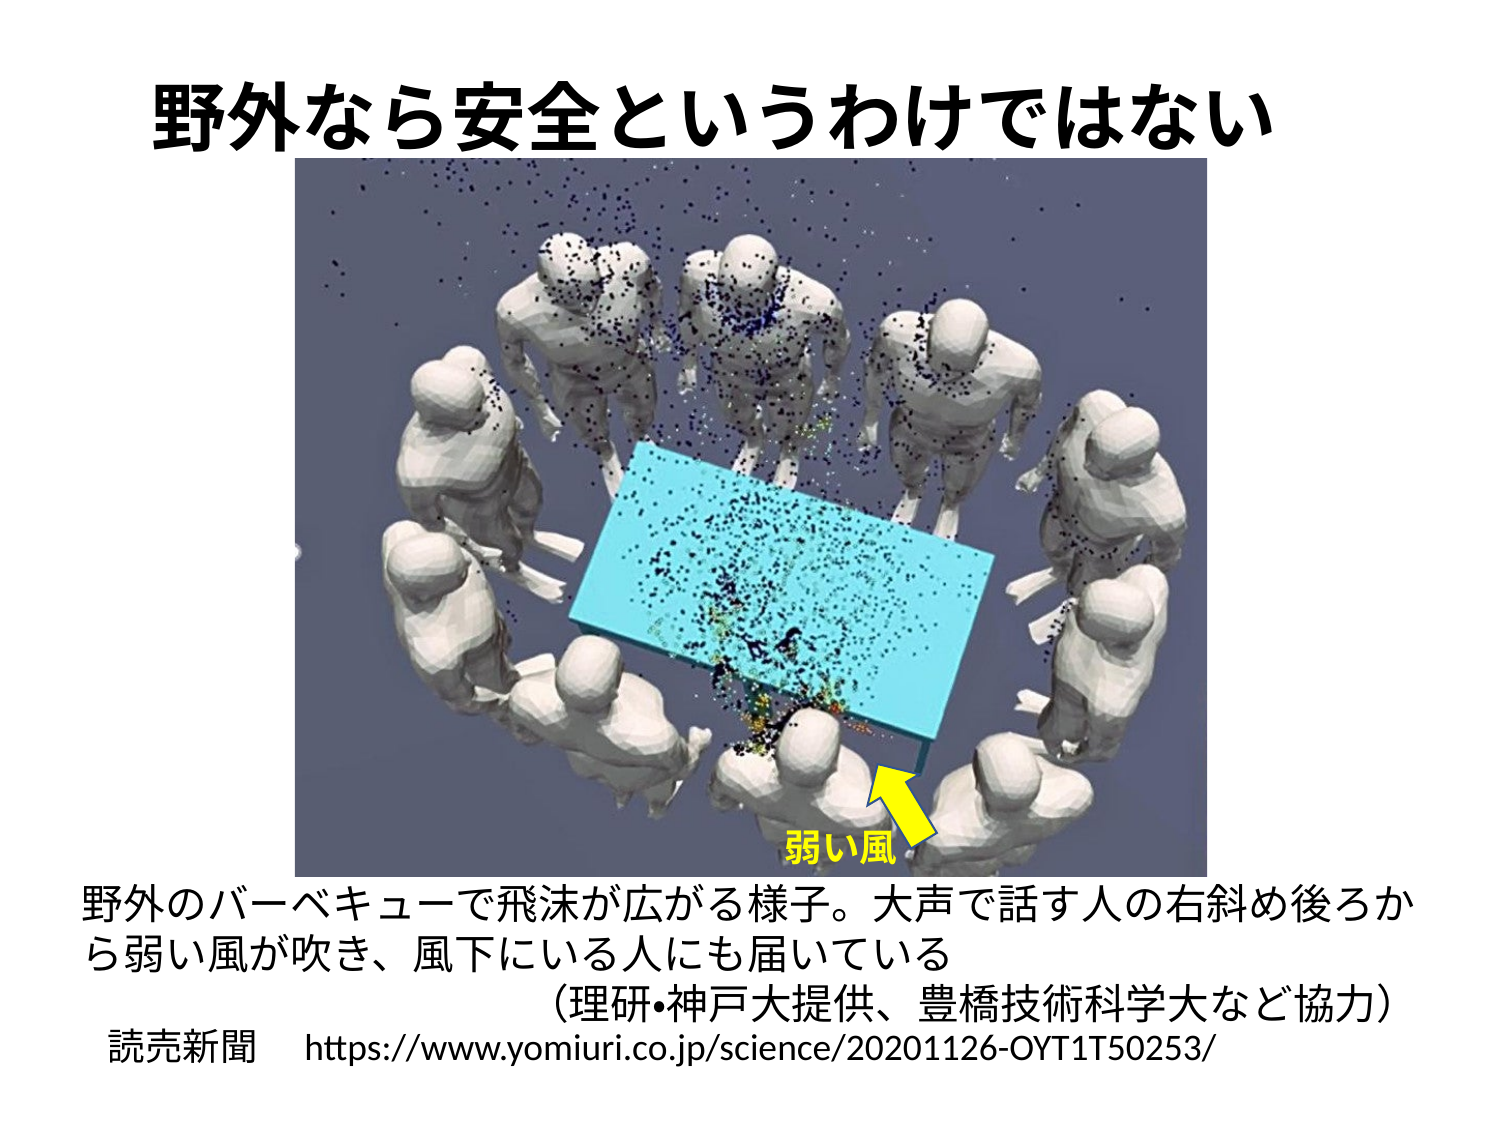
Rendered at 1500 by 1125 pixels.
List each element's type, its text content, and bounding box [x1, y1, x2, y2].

text_box 野外のバーベキューで飛沫が広がる様子。大声で話す人の右斜め後ろから弱い風が吹き、風下にいる人にも届いている （理研・神戸大提供、豊橋技術科学大など協力） [67, 870, 1433, 1035]
text_box 読売新聞 https://www.yomiuri.co.jp/science/20201126-OYT1T50253/ [93, 1016, 1382, 1076]
text_box 野外なら安全というわけではない [113, 62, 1316, 168]
picture [294, 158, 1208, 877]
